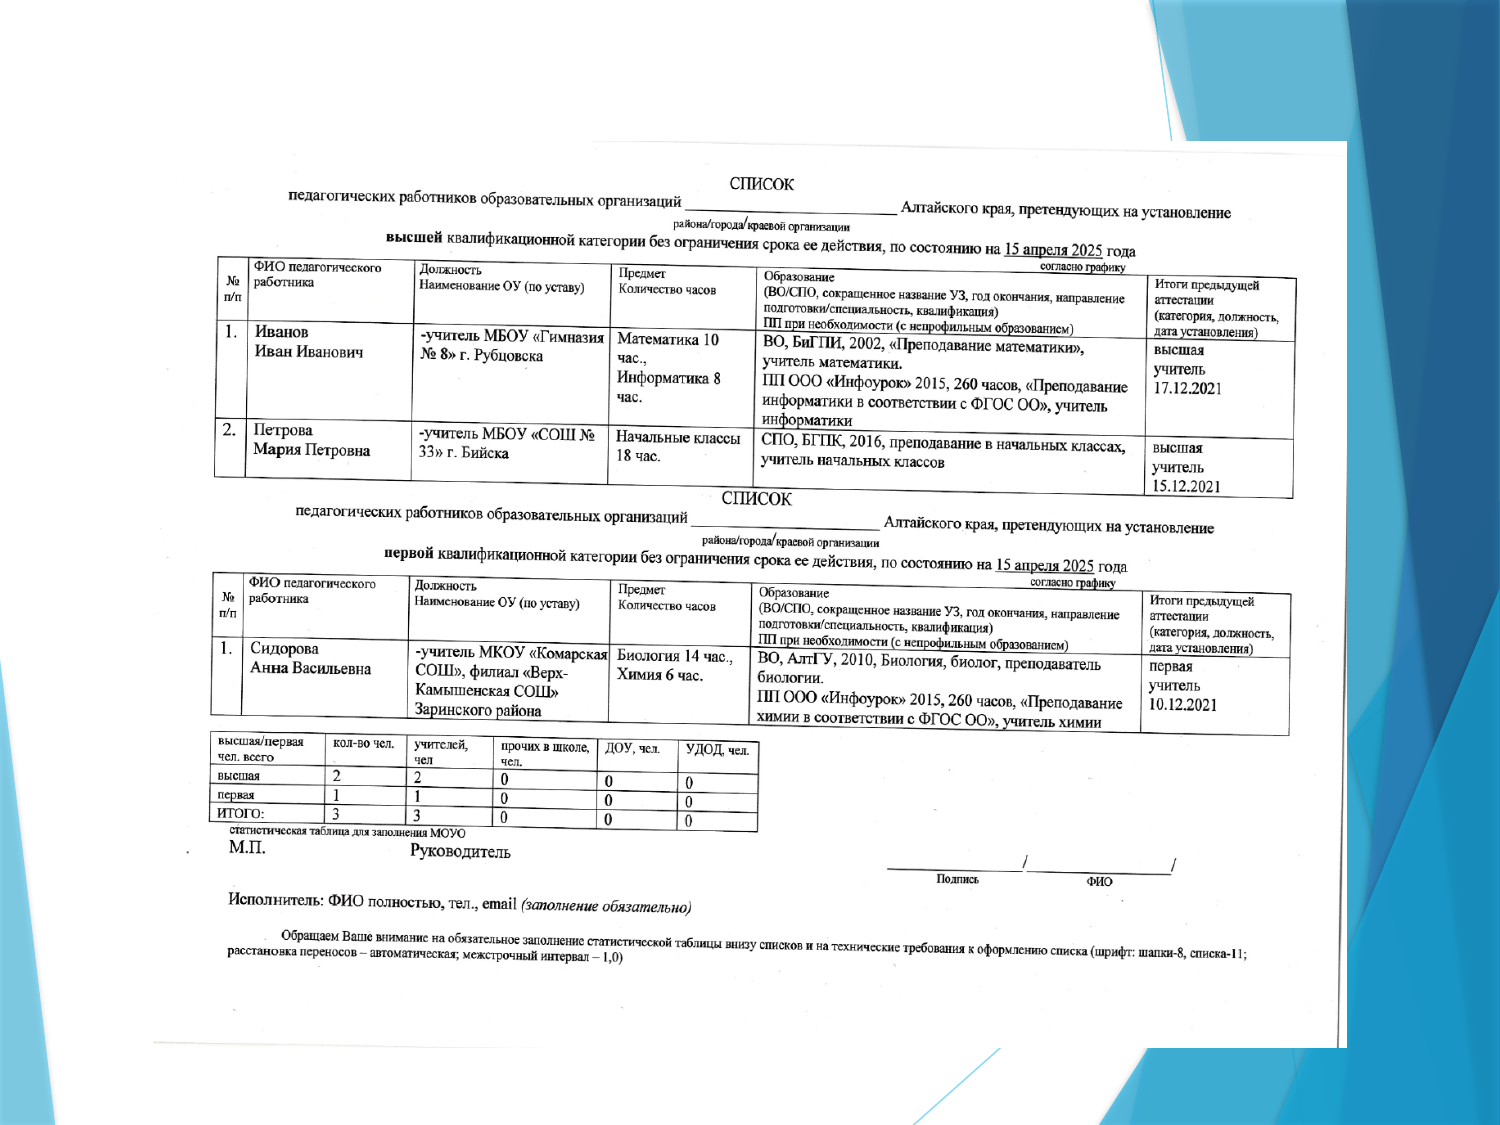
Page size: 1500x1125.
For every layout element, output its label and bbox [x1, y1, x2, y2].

picture [155, 0, 1346, 1125]
